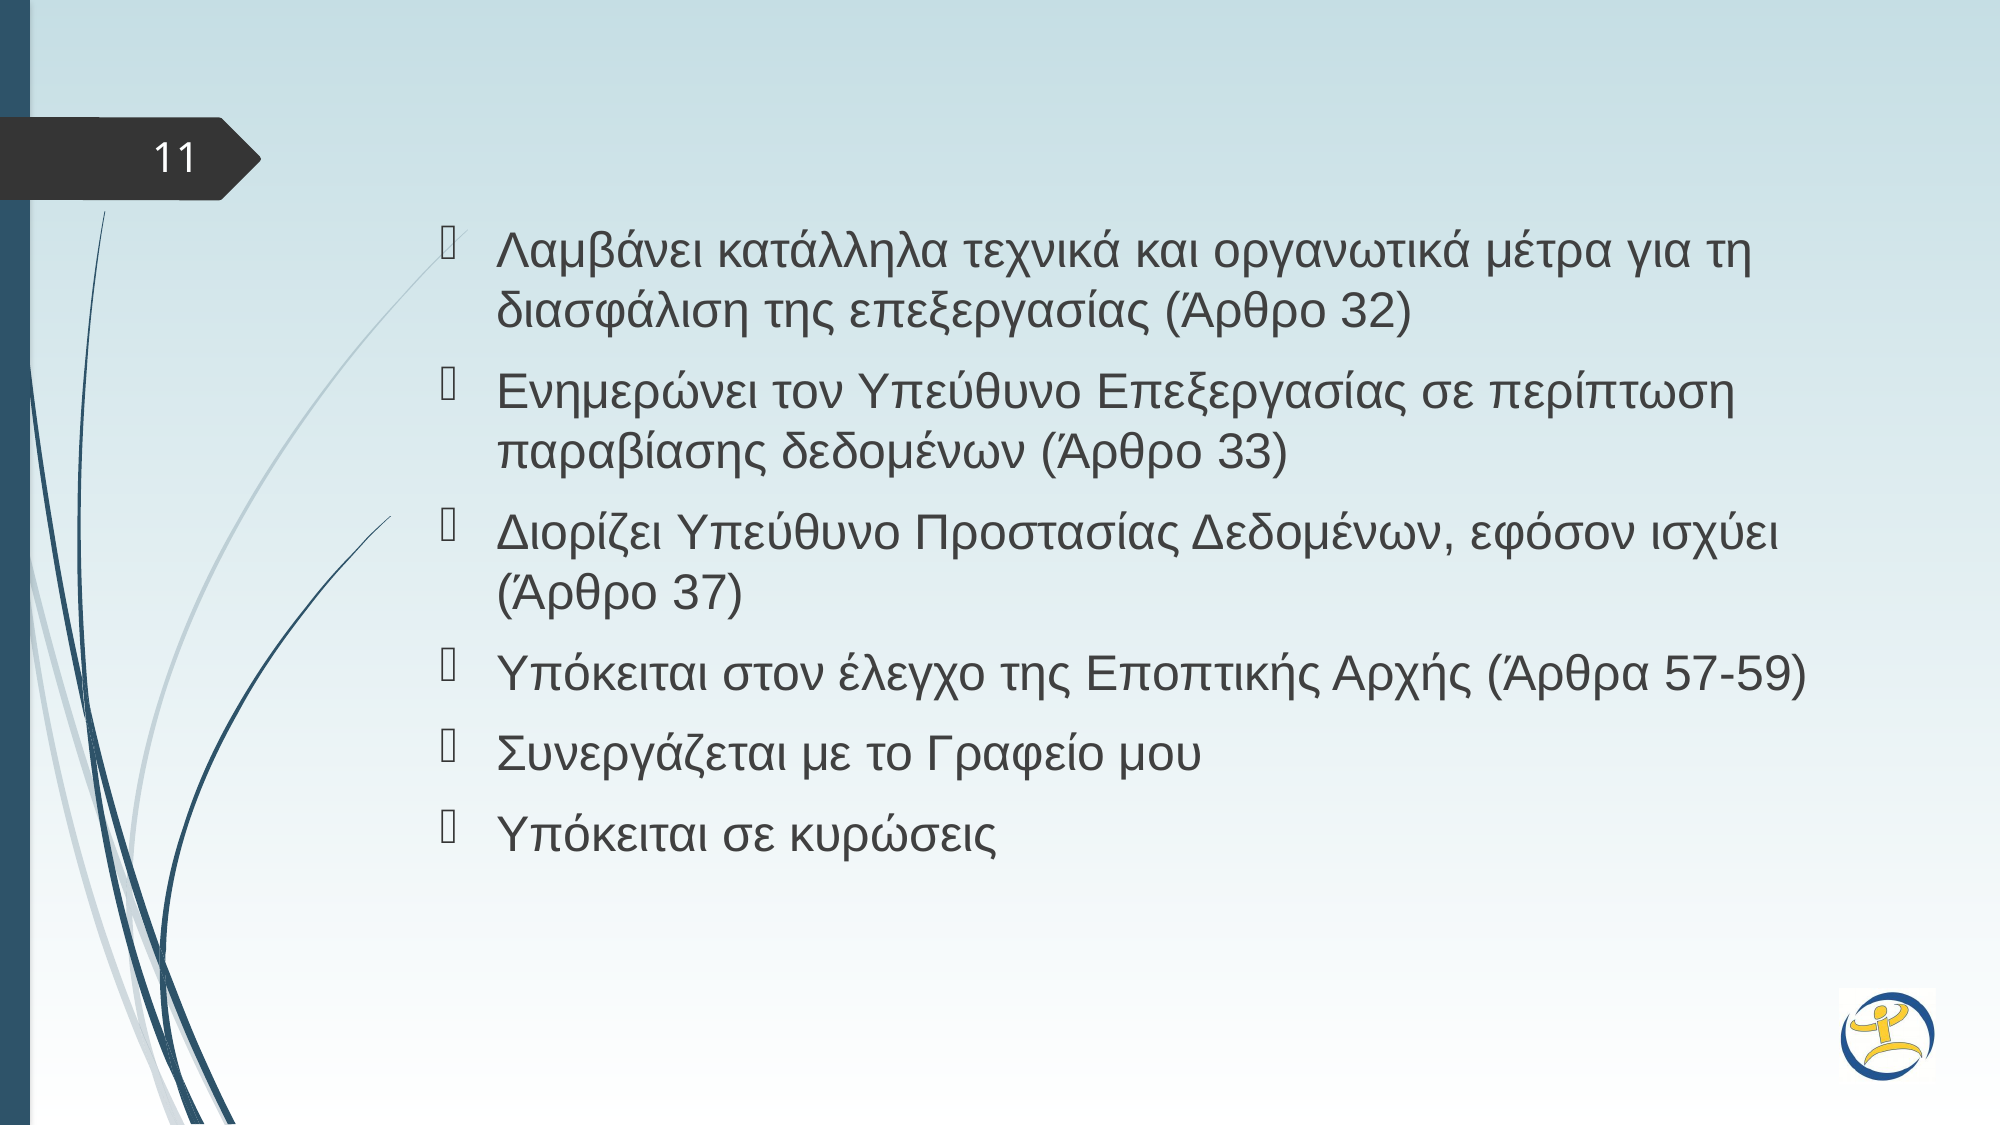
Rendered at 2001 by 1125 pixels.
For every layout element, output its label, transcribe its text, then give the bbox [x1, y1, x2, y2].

slide_number 11 [87, 129, 216, 190]
picture [1839, 988, 1936, 1085]
list Λαμβάνει κατάλληλα τεχνικά και οργανωτικά μέτρα για τη διασφάλιση της επεξεργασίας (Άρθρο 32) Ενημερώνει τον Υπεύθυνο Επεξεργασίας σε περίπτωση παραβίασης δεδομένων (Άρθρο 33) Διορίζει Υπεύθυνο Προστασίας Δεδομένων, εφόσον ισχύει (Άρθρο 37) Υπόκειται στον έλεγχο της Εποπτικής Αρχής (Άρθρα 57-59) Συνεργάζεται με το Γραφείο μου Υπόκειται σε κυρώσεις [424, 210, 1888, 970]
